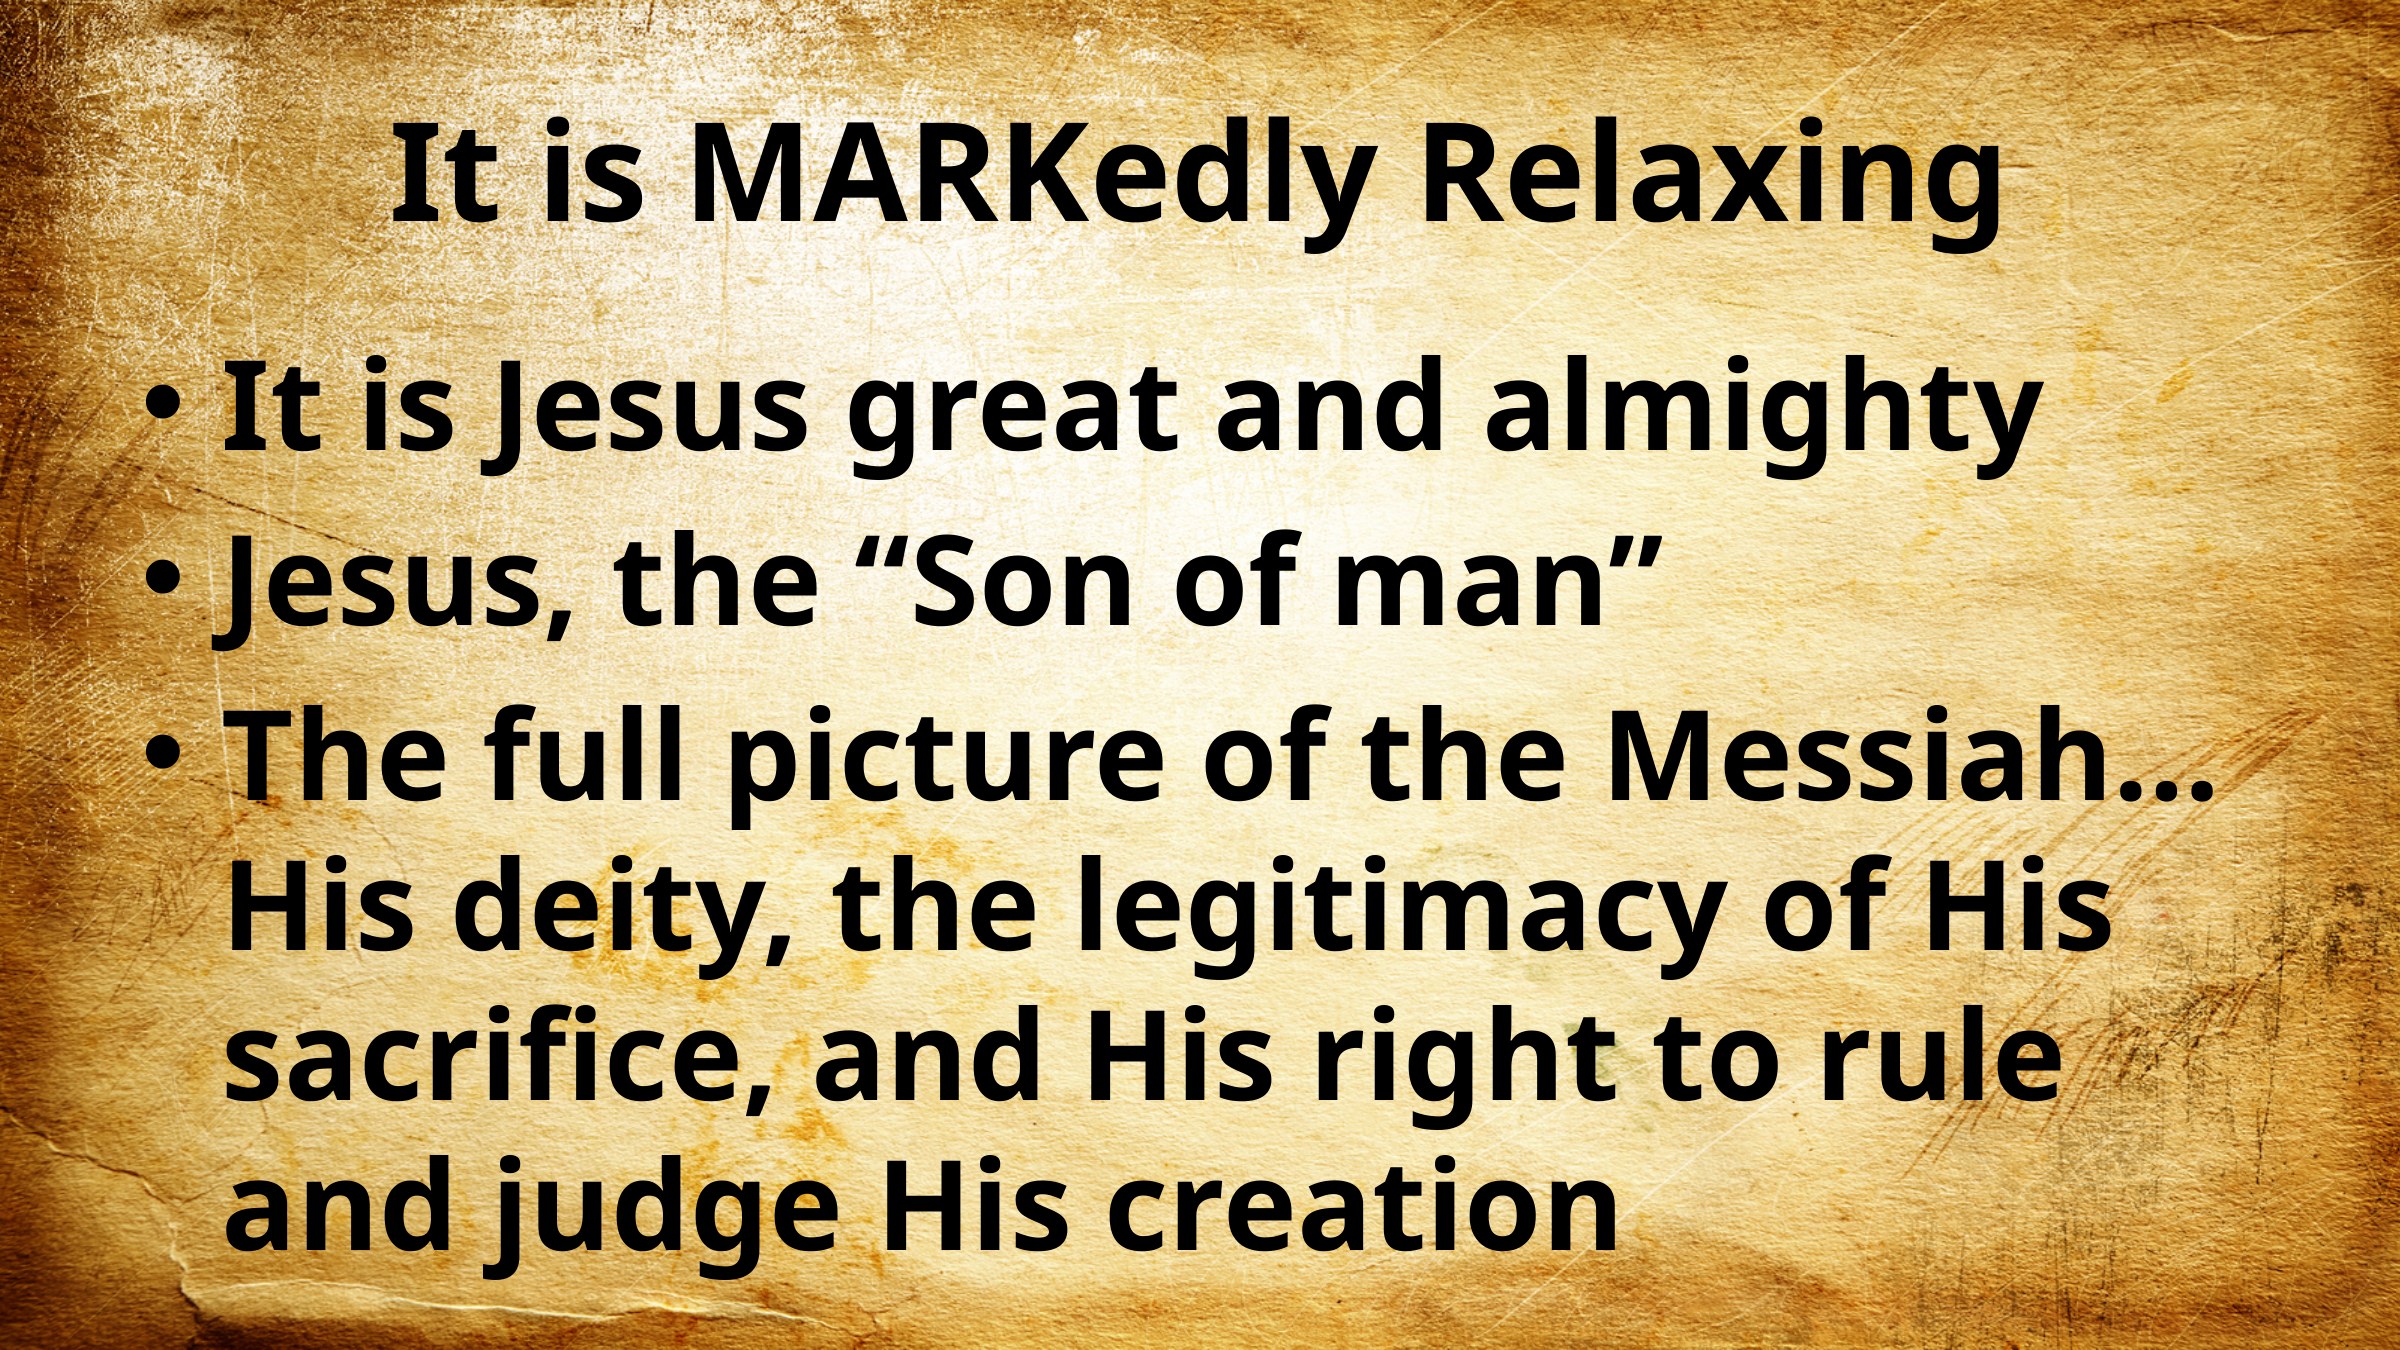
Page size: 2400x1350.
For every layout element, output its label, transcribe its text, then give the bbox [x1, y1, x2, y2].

list It is Jesus great and almighty Jesus, the “Son of man” The full picture of the Messiah…His deity, the legitimacy of His sacrifice, and His right to rule and judge His creation [120, 315, 2280, 1300]
picture [0, 0, 2400, 1350]
title It is MARKedly Relaxing [120, 54, 2280, 279]
